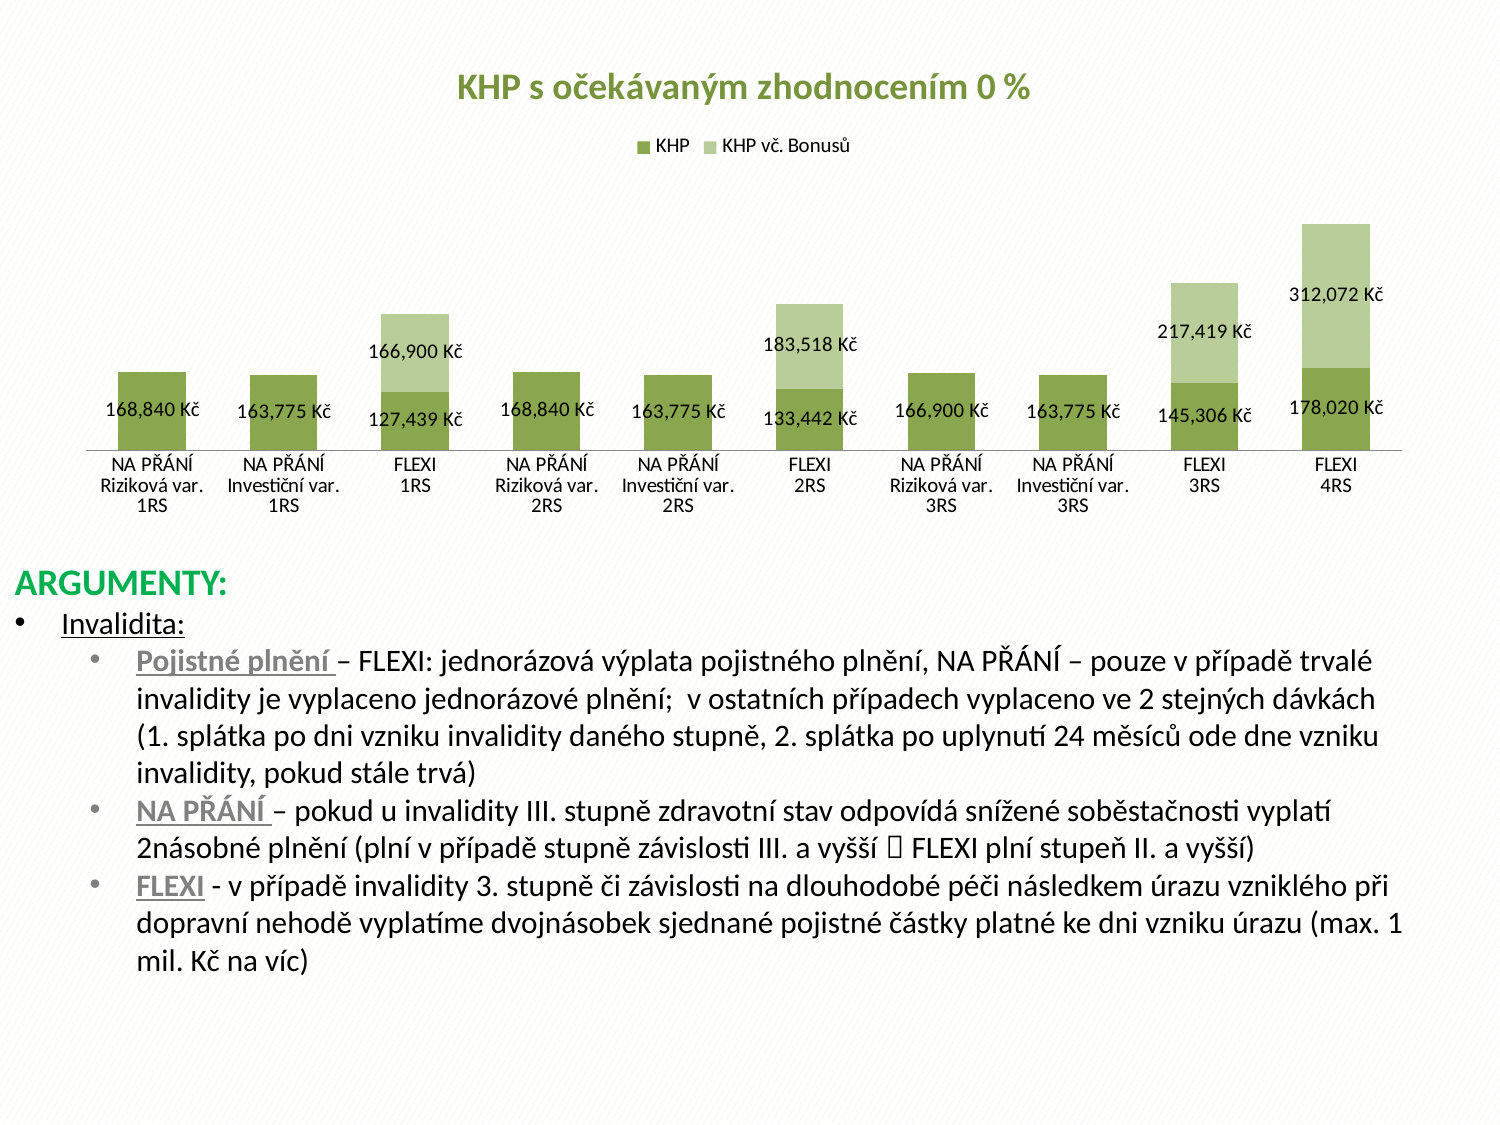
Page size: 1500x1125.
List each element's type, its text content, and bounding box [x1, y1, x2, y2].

text_box ARGUMENTY: Invalidita: Pojistné plnění – FLEXI: jednorázová výplata pojistného plnění, NA PŘÁNÍ – pouze v případě trvalé invalidity je vyplaceno jednorázové plnění; v ostatních případech vyplaceno ve 2 stejných dávkách (1. splátka po dni vzniku invalidity daného stupně, 2. splátka po uplynutí 24 měsíců ode dne vzniku invalidity, pokud stále trvá) NA PŘÁNÍ – pokud u invalidity III. stupně zdravotní stav odpovídá snížené soběstačnosti vyplatí 2násobné plnění (plní v případě stupně závislosti III. a vyšší  FLEXI plní stupeň II. a vyšší) FLEXI - v případě invalidity 3. stupně či závislosti na dlouhodobé péči následkem úrazu vzniklého při dopravní nehodě vyplatíme dvojnásobek sjednané pojistné částky platné ke dni vzniku úrazu (max. 1 mil. Kč na víc) [0, 550, 1430, 985]
chart [58, 42, 1430, 528]
